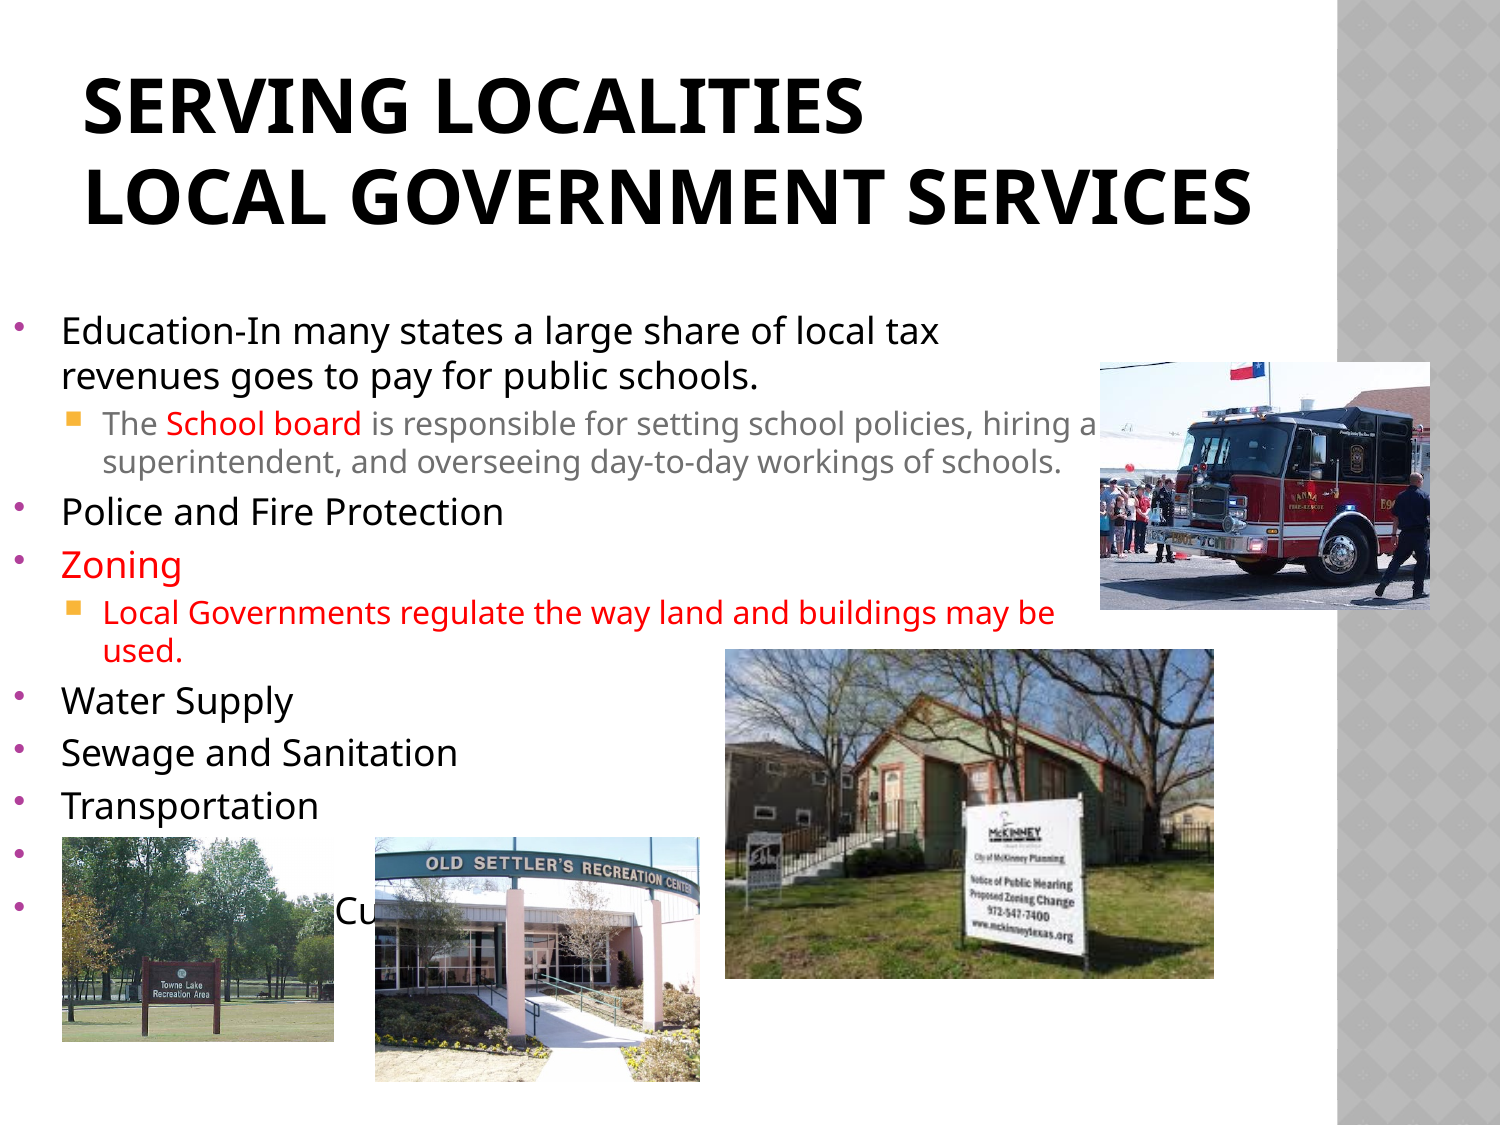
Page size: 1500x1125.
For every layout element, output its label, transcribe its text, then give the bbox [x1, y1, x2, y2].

list Education-In many states a large share of local tax revenues goes to pay for public schools. The School board is responsible for setting school policies, hiring a superintendent, and overseeing day-to-day workings of schools. Police and Fire Protection Zoning Local Governments regulate the way land and buildings may be used. Water Supply Sewage and Sanitation Transportation Social Services Recreation and Cultural Activities [0, 299, 1125, 950]
title Serving Localities Local Government Services [75, 52, 1263, 240]
picture [374, 837, 701, 1082]
picture [724, 649, 1215, 979]
picture [61, 837, 335, 1042]
picture [1099, 361, 1430, 610]
